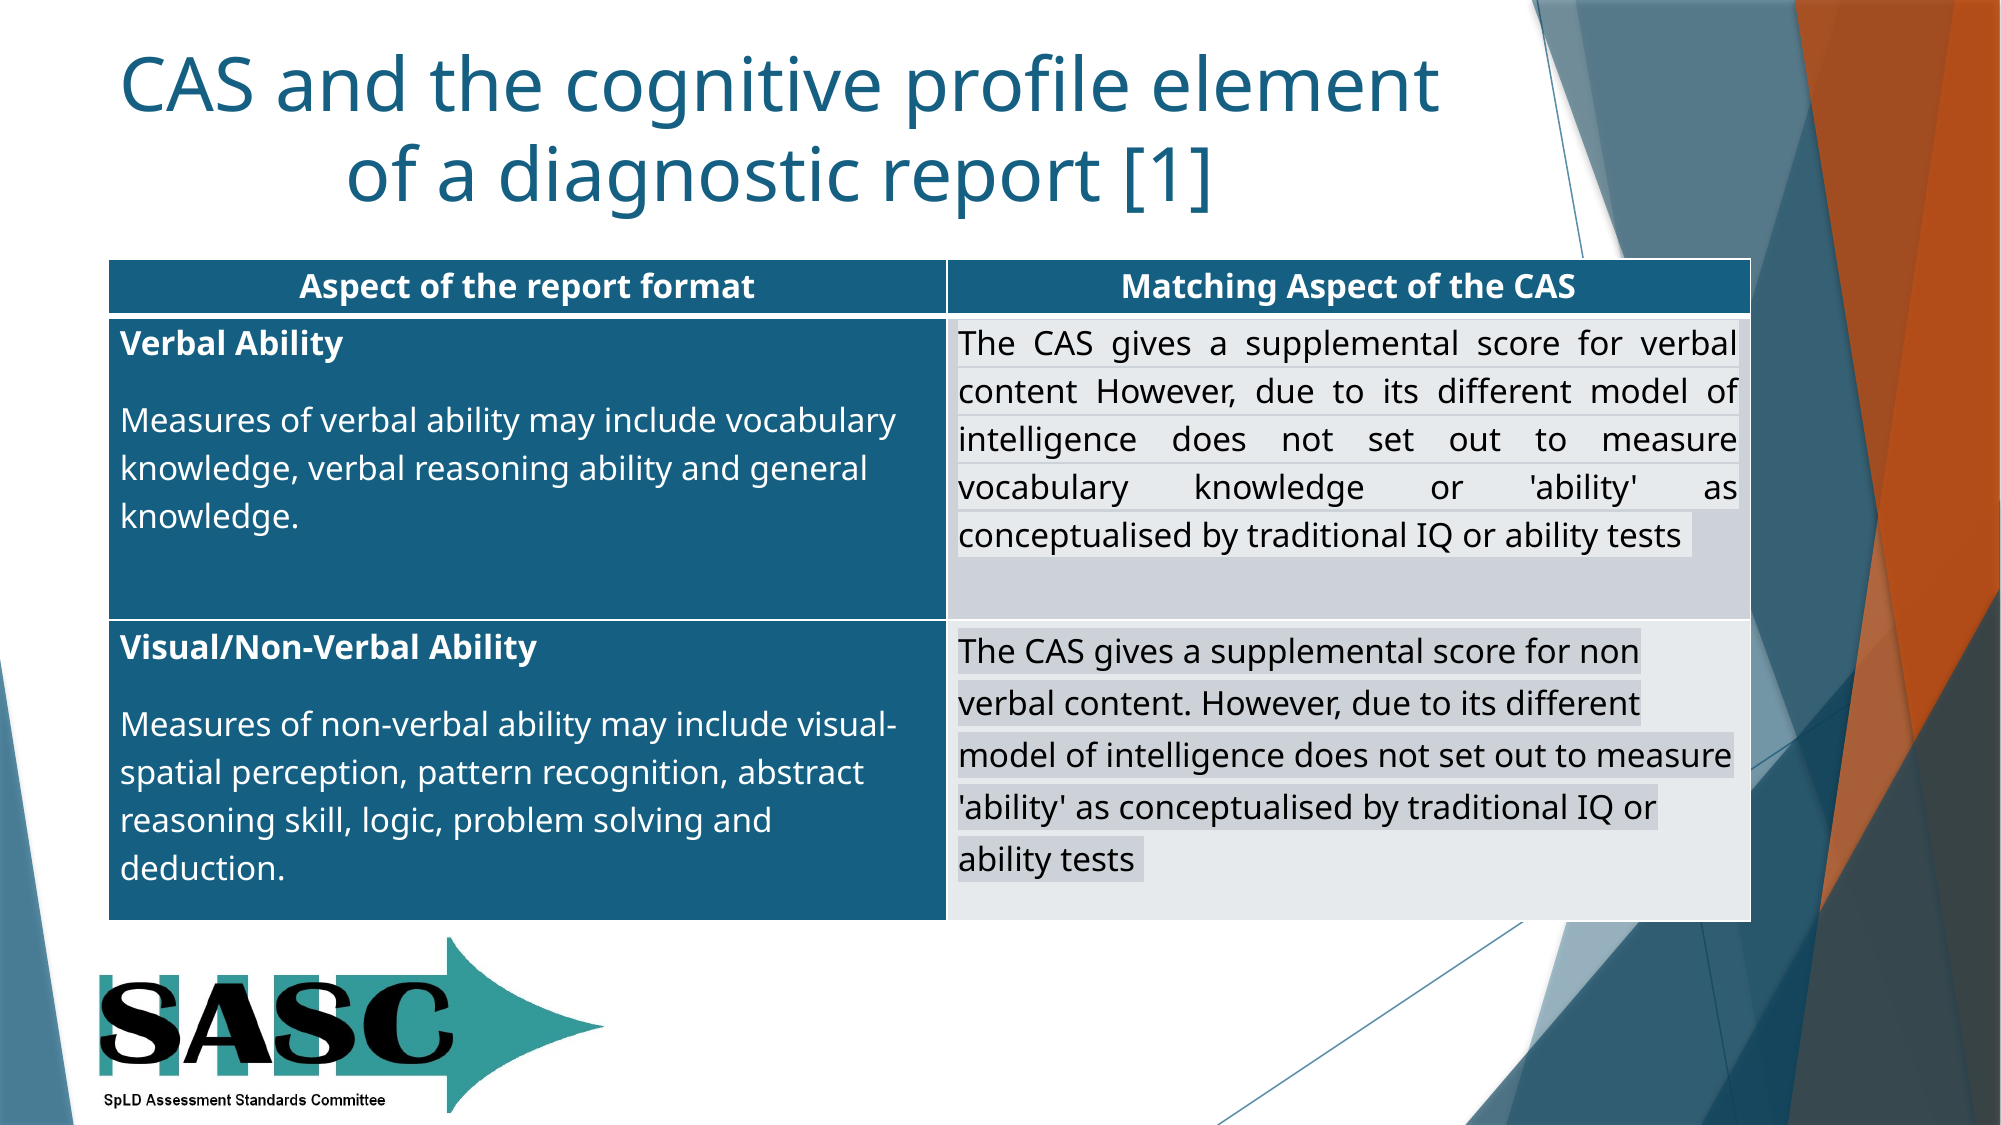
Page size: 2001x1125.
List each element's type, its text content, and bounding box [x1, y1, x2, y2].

table_header Aspect of the report format [109, 260, 946, 313]
table_cell The CAS gives a supplemental score for verbal content However, due to its different model of intelligence does not set out to measure vocabulary knowledge or 'ability' as conceptualised by traditional IQ or ability tests [948, 319, 1750, 619]
picture [97, 935, 605, 1115]
title CAS and the cognitive profile element of a diagnostic report [1] [75, 28, 1486, 217]
table_cell Visual/Non-Verbal Ability Measures of non-verbal ability may include visual-spatial perception, pattern recognition, abstract reasoning skill, logic, problem solving and deduction. [109, 621, 946, 920]
table_cell The CAS gives a supplemental score for non verbal content. However, due to its different model of intelligence does not set out to measure 'ability' as conceptualised by traditional IQ or ability tests [948, 621, 1750, 920]
table_header Matching Aspect of the CAS [948, 260, 1750, 313]
table_cell Verbal Ability Measures of verbal ability may include vocabulary knowledge, verbal reasoning ability and general knowledge. [109, 319, 946, 619]
